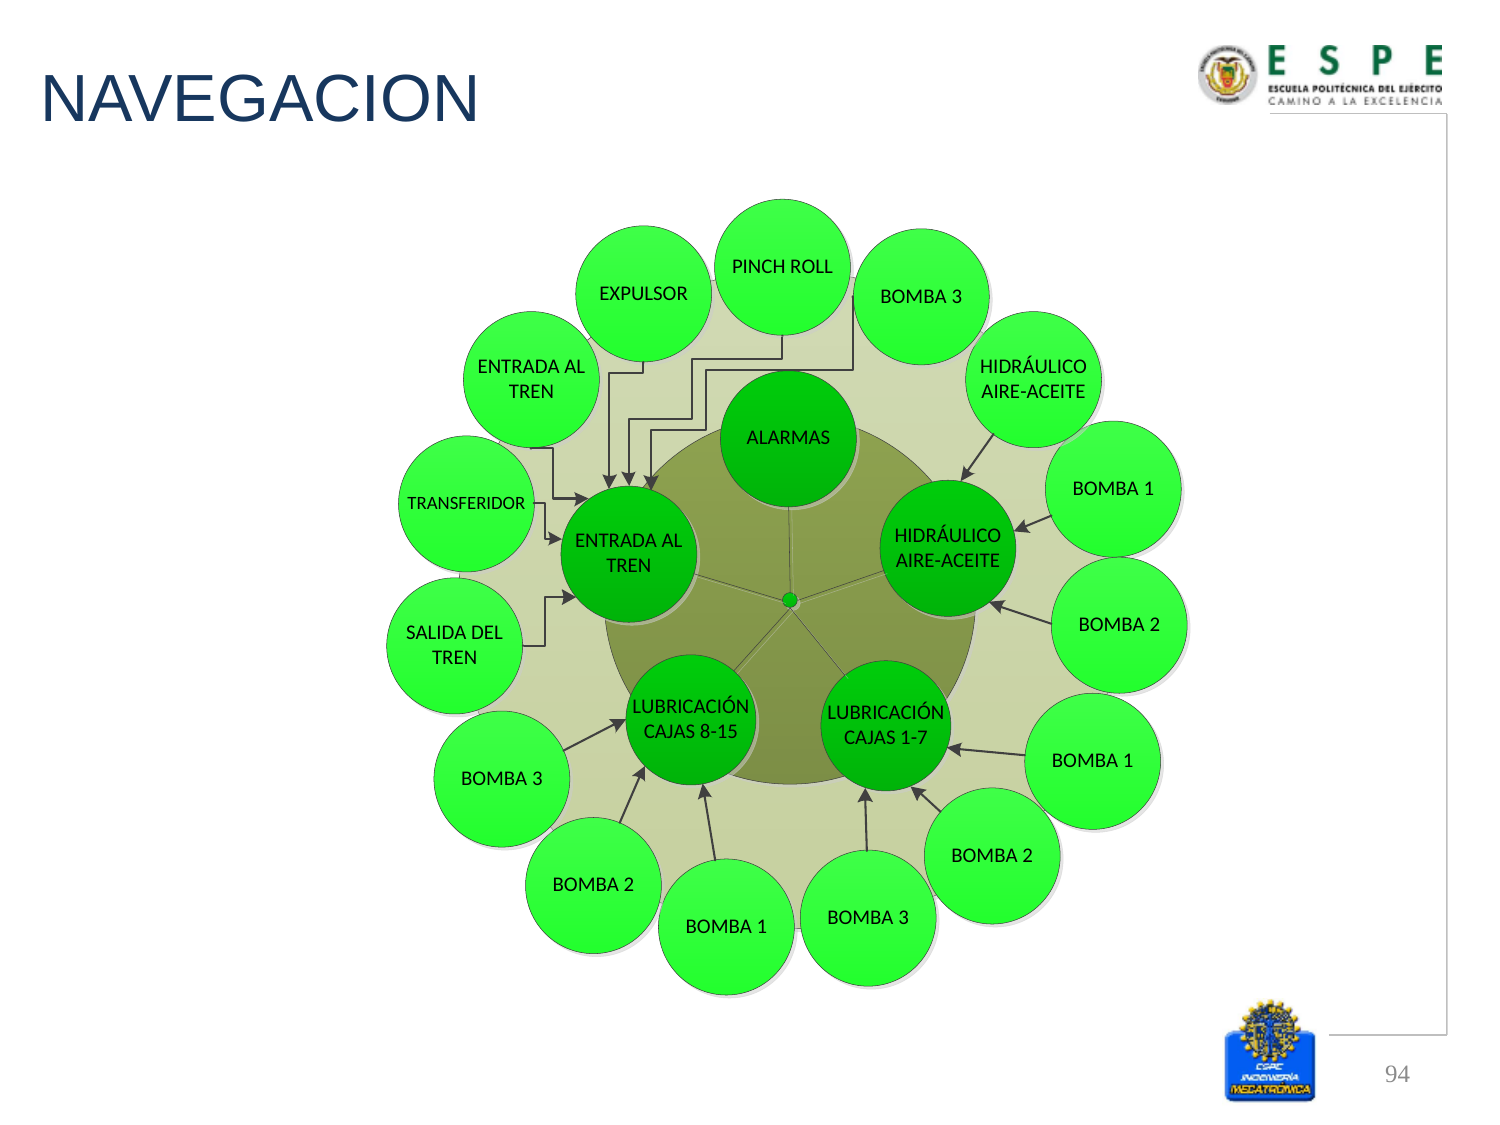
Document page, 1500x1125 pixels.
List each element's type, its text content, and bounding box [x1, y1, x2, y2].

picture [1222, 998, 1320, 1042]
picture [1198, 45, 1442, 105]
title NAVEGACION [25, 29, 1188, 161]
slide_number 94 [1074, 1042, 1425, 1103]
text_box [383, 195, 1194, 1002]
